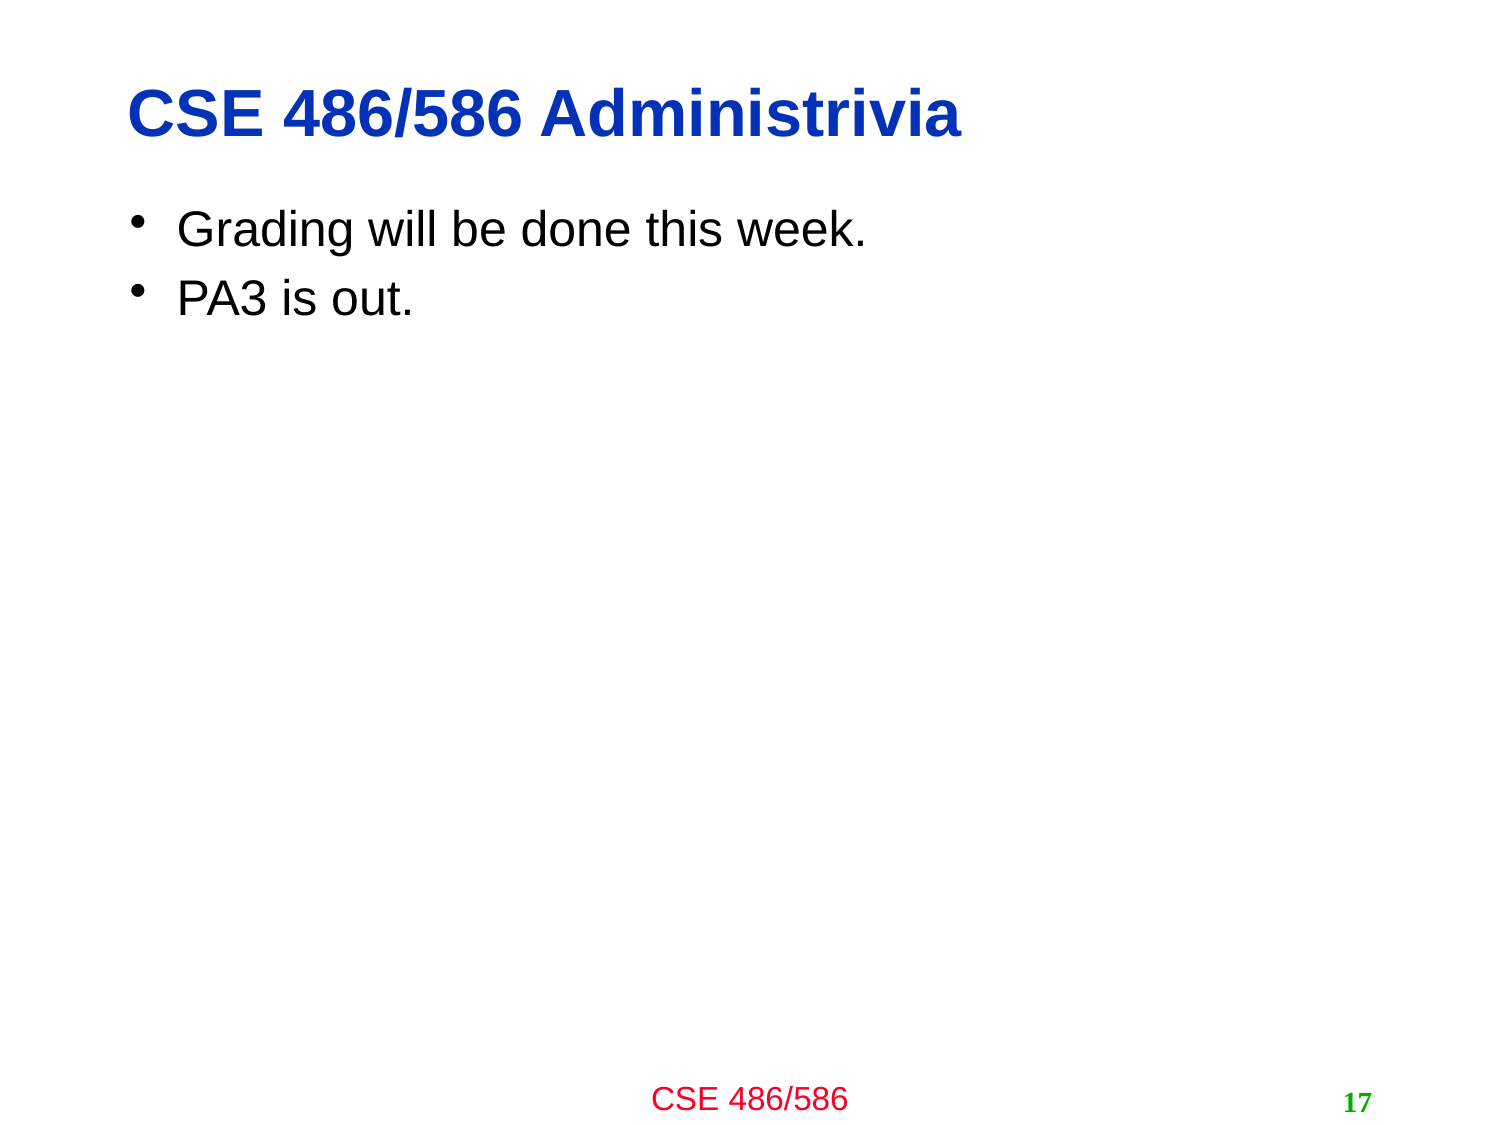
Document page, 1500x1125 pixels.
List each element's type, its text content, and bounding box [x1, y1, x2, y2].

slide_number 17 [1074, 1076, 1388, 1125]
title CSE 486/586 Administrivia [112, 53, 1310, 176]
list Grading will be done this week. PA3 is out. [114, 195, 1376, 1005]
